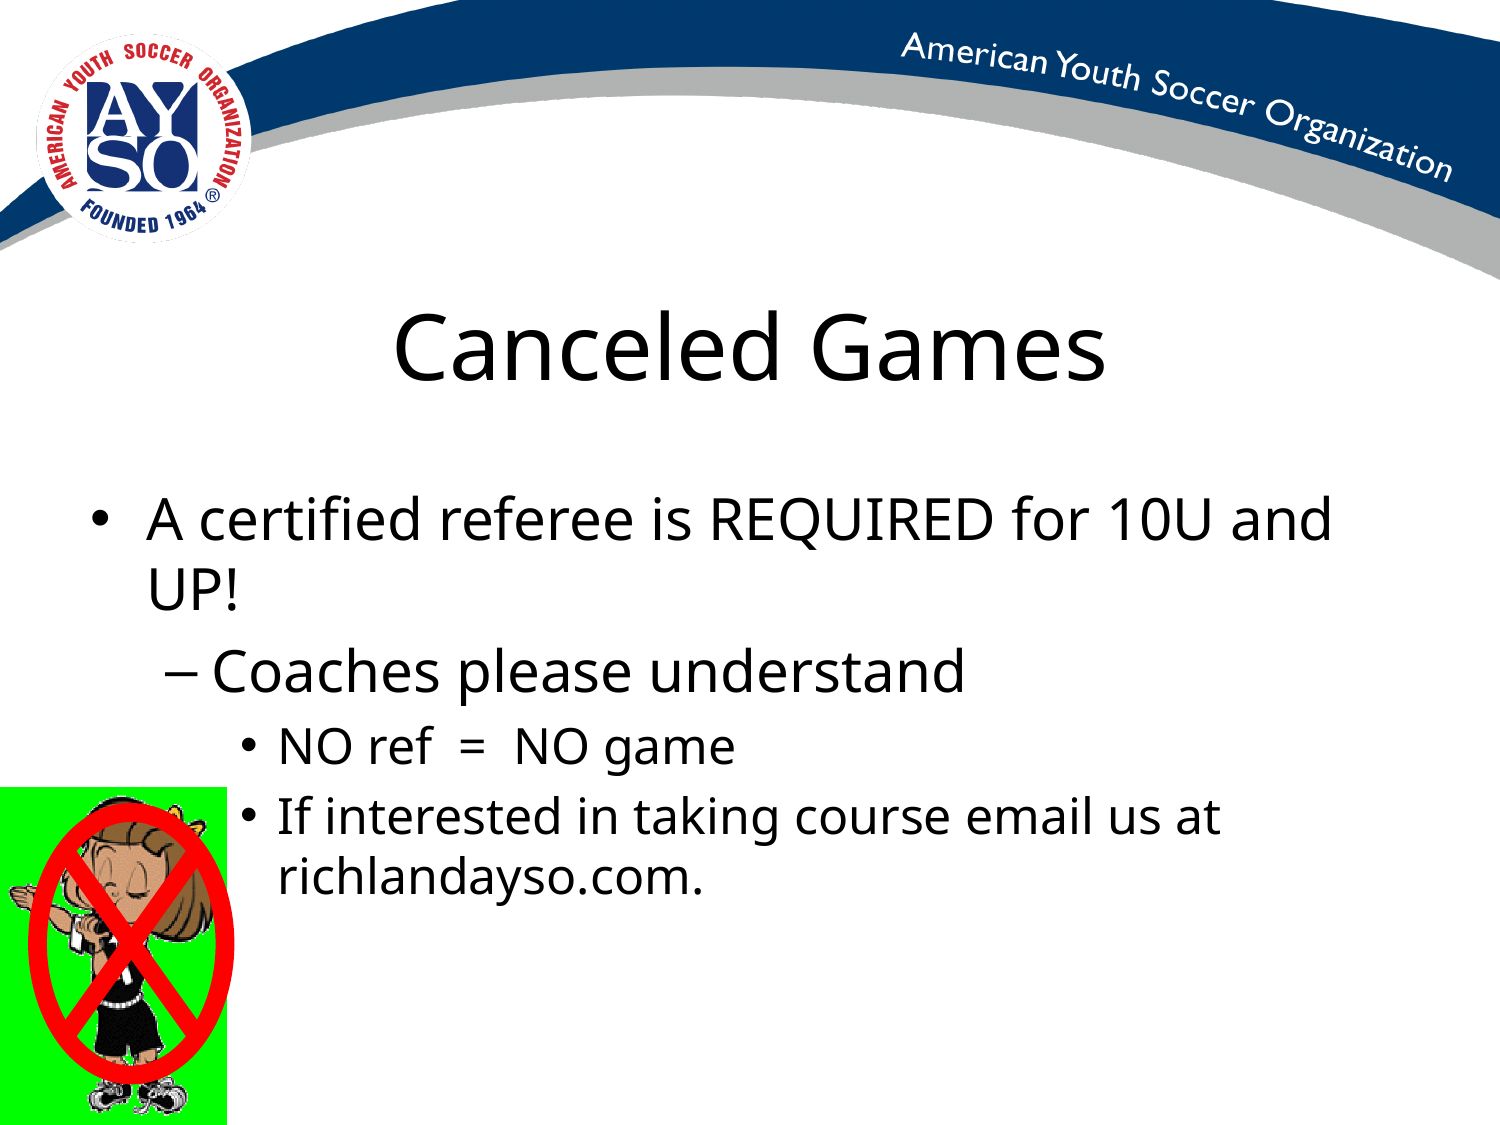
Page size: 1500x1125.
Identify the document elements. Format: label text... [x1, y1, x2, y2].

list A certified referee is REQUIRED for 10U and UP! Coaches please understand NO ref = NO game If interested in taking course email us at richlandayso.com. [74, 474, 1426, 1006]
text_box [0, 787, 227, 1125]
title Canceled Games [74, 249, 1426, 438]
picture [0, 0, 1500, 1125]
